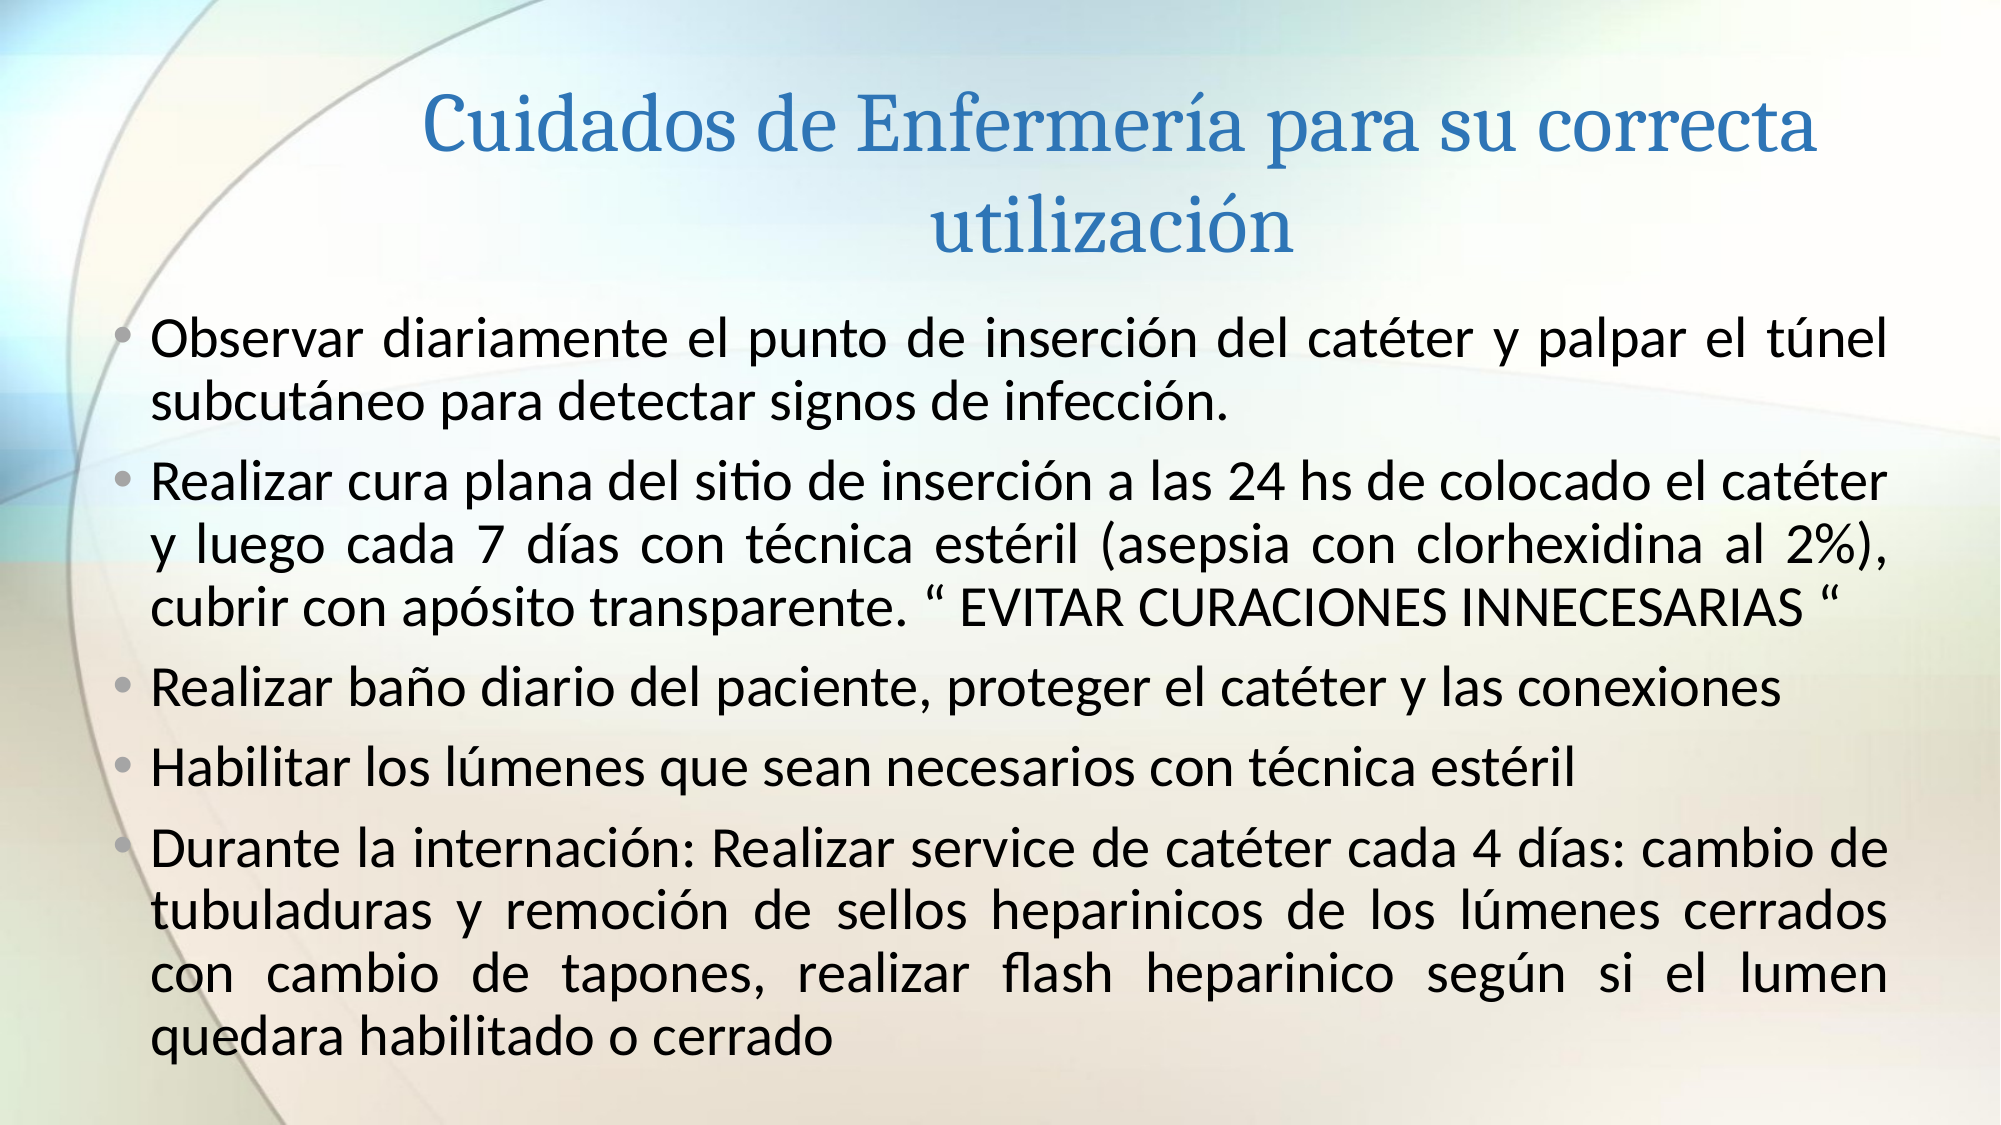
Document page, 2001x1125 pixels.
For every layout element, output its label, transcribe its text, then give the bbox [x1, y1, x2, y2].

list Observar diariamente el punto de inserción del catéter y palpar el túnel subcutáneo para detectar signos de infección. Realizar cura plana del sitio de inserción a las 24 hs de colocado el catéter y luego cada 7 días con técnica estéril (asepsia con clorhexidina al 2%), cubrir con apósito transparente. “ EVITAR CURACIONES INNECESARIAS “ Realizar baño diario del paciente, proteger el catéter y las conexiones Habilitar los lúmenes que sean necesarios con técnica estéril Durante la internación: Realizar service de catéter cada 4 días: cambio de tubuladuras y remoción de sellos heparinicos de los lúmenes cerrados con cambio de tapones, realizar flash heparinico según si el lumen quedara habilitado o cerrado [97, 299, 1905, 1084]
title Cuidados de Enfermería para su correcta utilización [381, 59, 1863, 278]
picture [0, 0, 2001, 1125]
